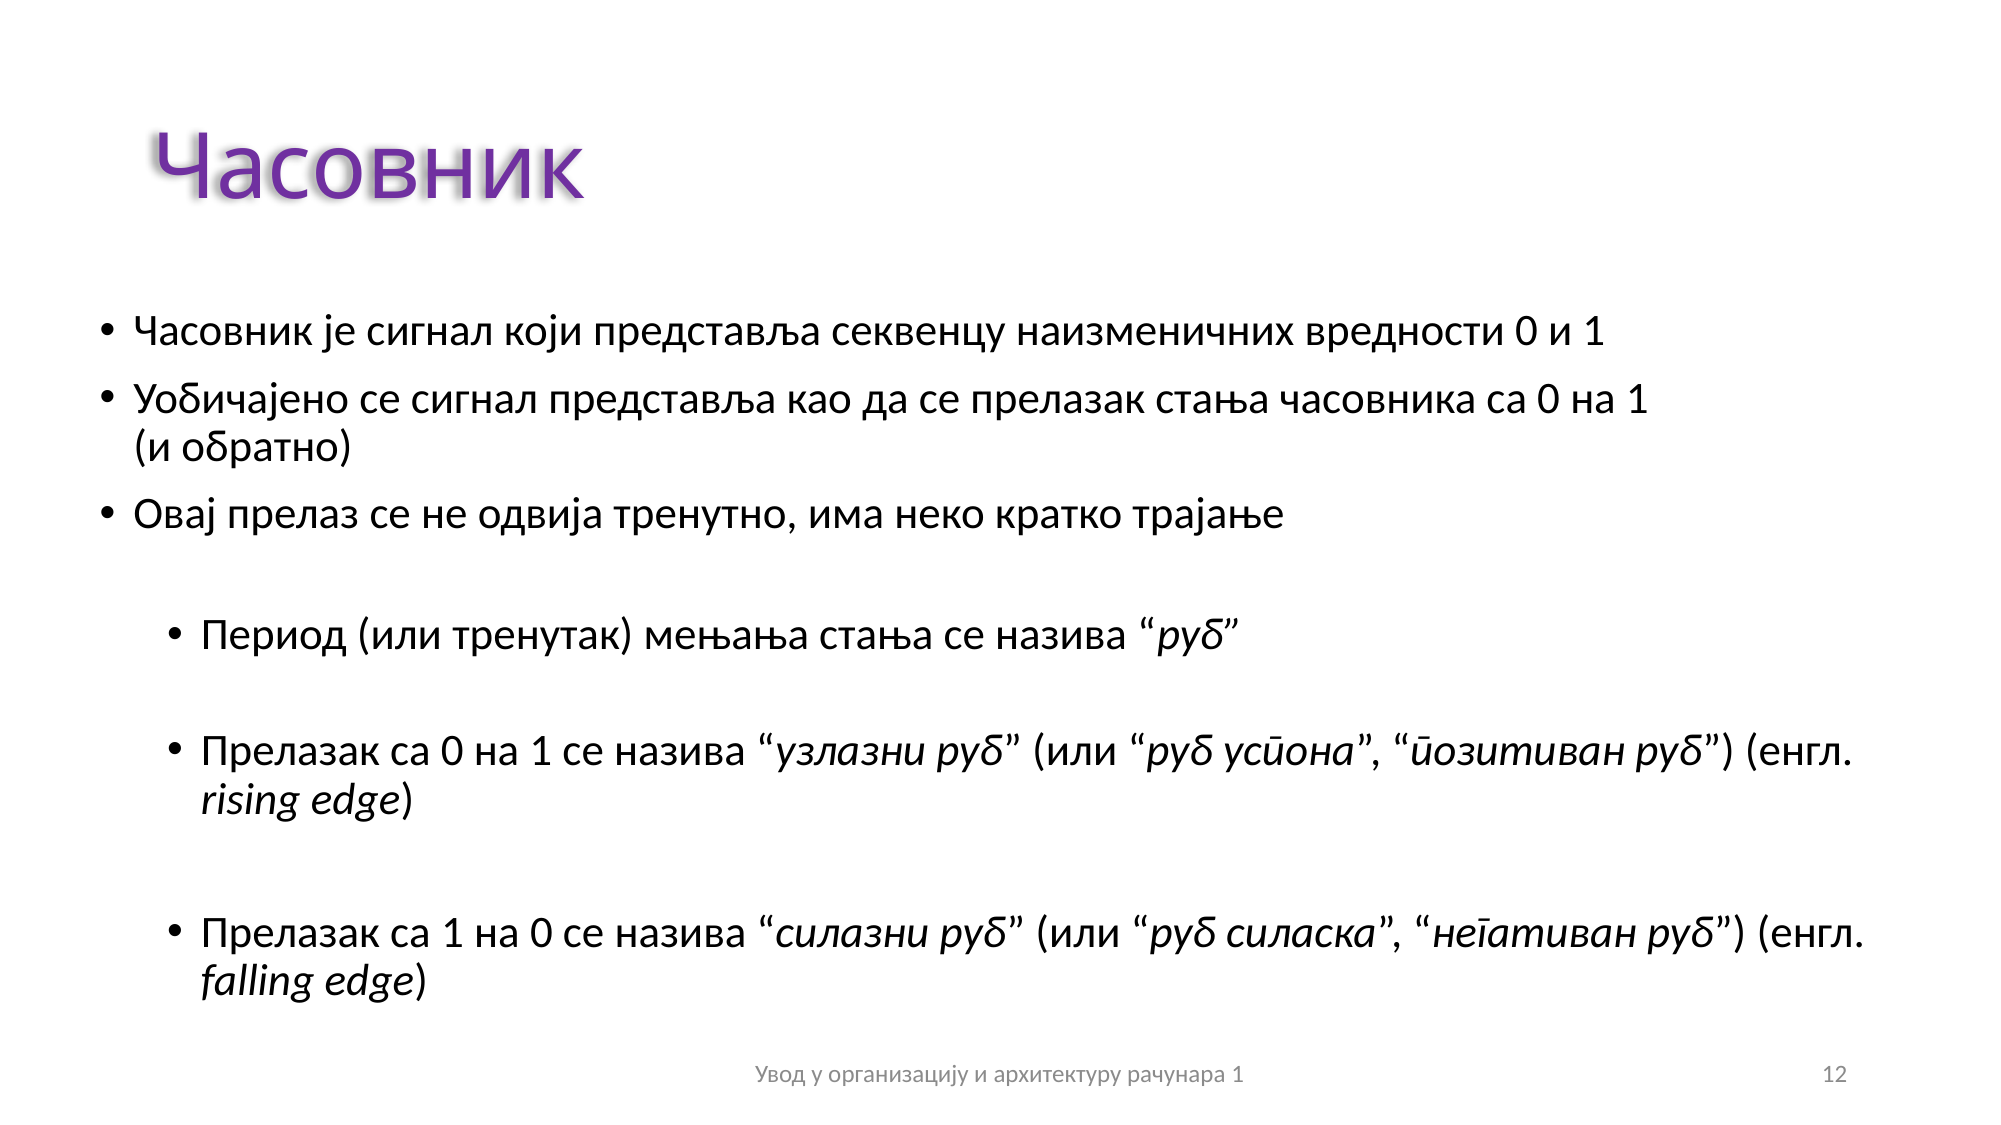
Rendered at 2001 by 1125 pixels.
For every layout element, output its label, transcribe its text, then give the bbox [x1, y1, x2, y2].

slide_number 12 [1412, 1042, 1863, 1103]
title Часовник [137, 59, 1863, 278]
list Часовник је сигнал који представља секвенцу наизменичних вредности 0 и 1 Уобичајено се сигнал представља као да се прелазак стања часовника са 0 на 1 (и обратно) Овај прелаз се не одвија тренутно, има неко кратко трајање Период (или тренутак) мењања стања се назива “руб” Прелазак са 0 на 1 се назива “узлазни руб” (или “руб успона”, “позитиван руб”) (енгл. rising edge) Прелазак са 1 на 0 се назива “силазни руб” (или “руб силаска”, “негативан руб”) (енгл. falling edge) [84, 299, 1963, 1014]
footer Увод у организацију и архитектуру рачунара 1 [662, 1042, 1338, 1103]
